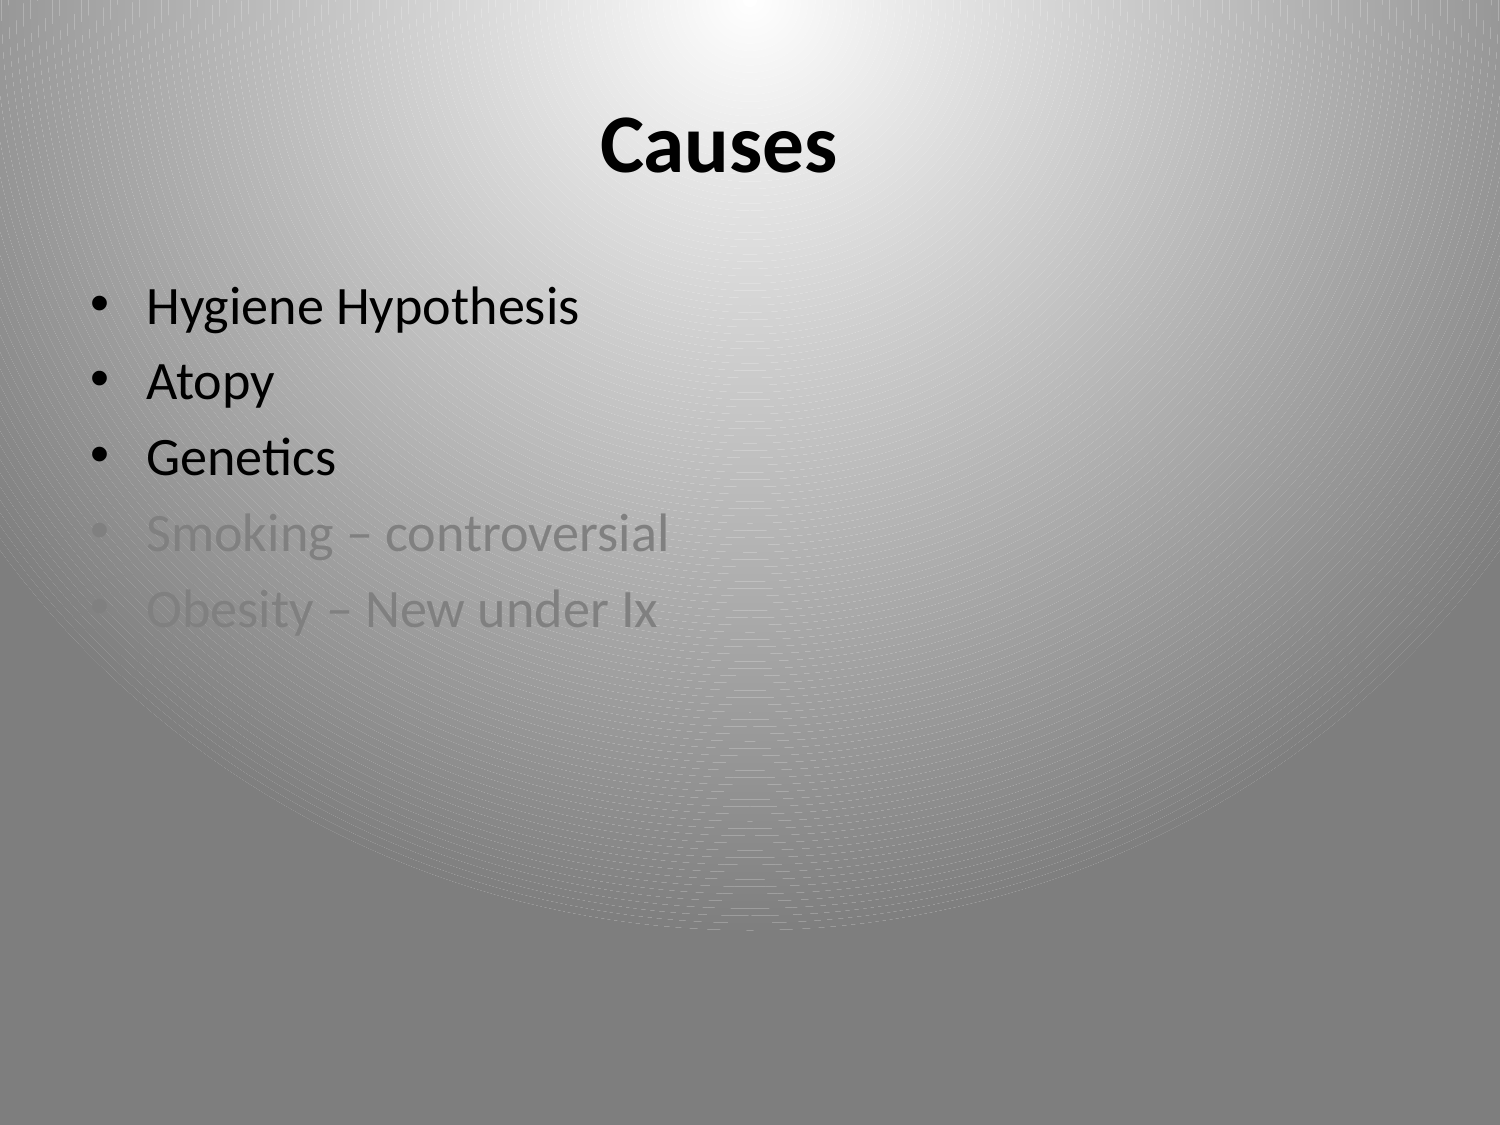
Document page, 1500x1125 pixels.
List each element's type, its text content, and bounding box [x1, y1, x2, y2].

list Hygiene Hypothesis Atopy Genetics Smoking – controversial Obesity – New under Ix [75, 262, 1425, 1005]
title Causes [75, 45, 1425, 233]
